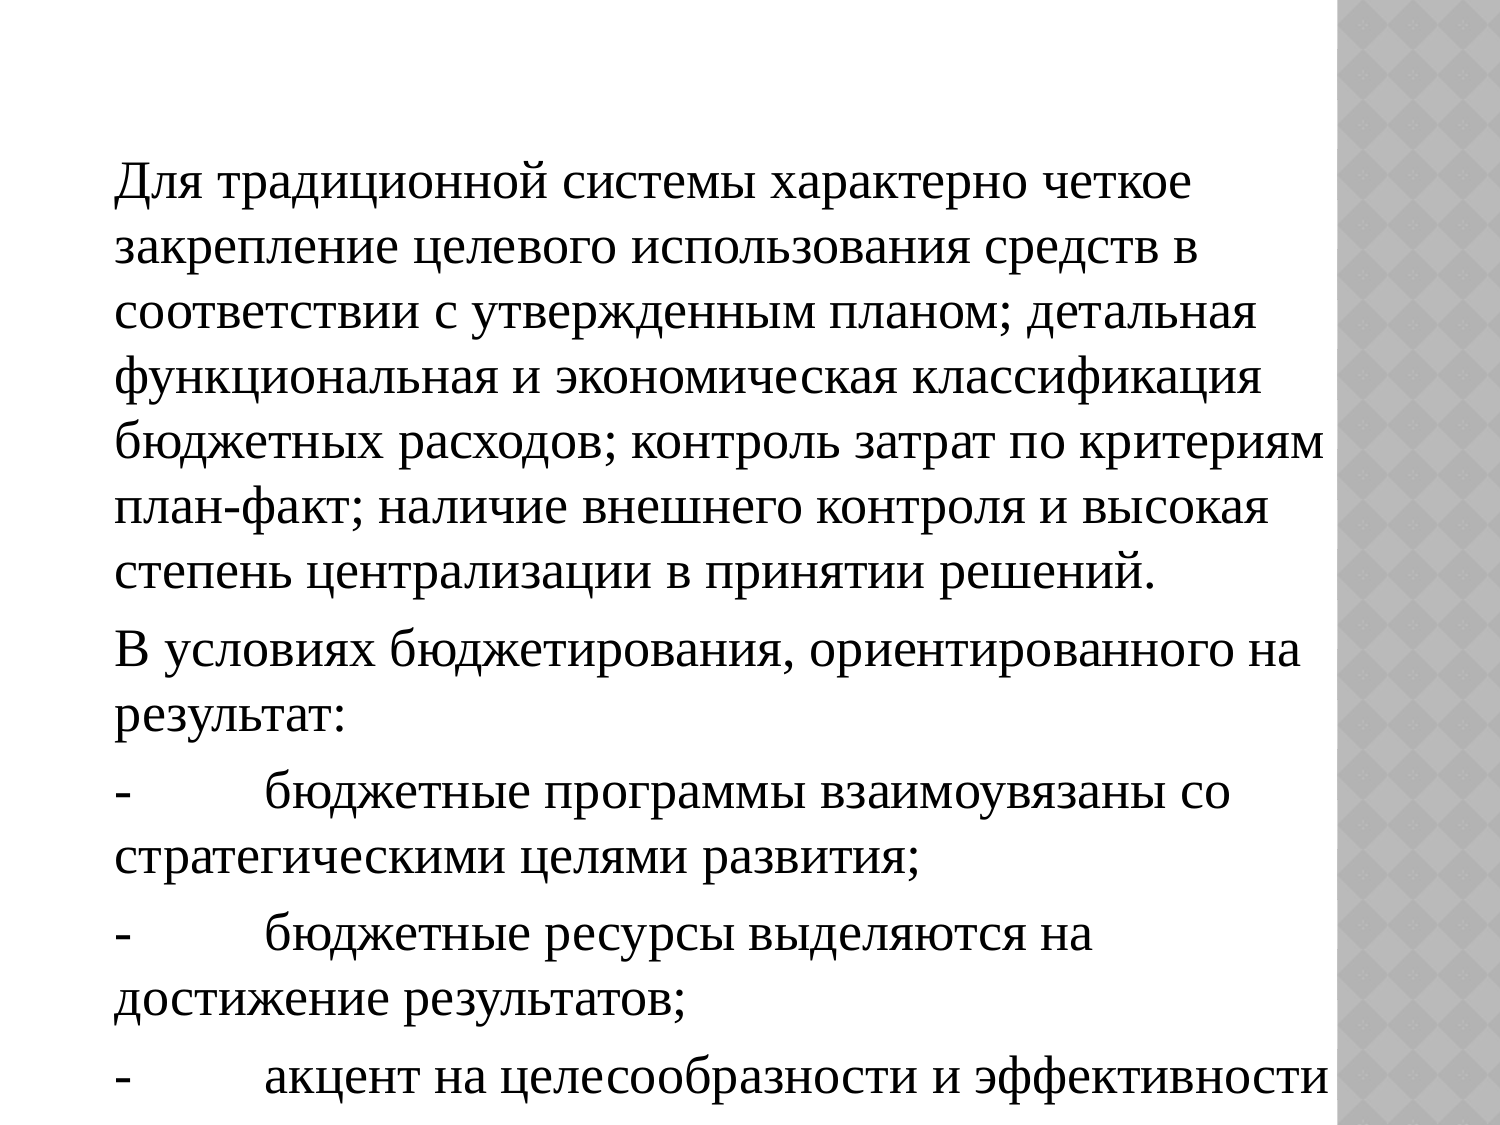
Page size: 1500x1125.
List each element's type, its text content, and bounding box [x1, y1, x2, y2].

list Для традиционной системы характерно четкое закрепление целевого использования средств в соответствии с утвержденным планом; детальная функциональная и экономическая классификация бюджетных расходов; контроль затрат по критериям план-факт; наличие внешнего контроля и высокая степень централизации в принятии решений. В условиях бюджетирования, ориентированного на результат: - бюджетные программы взаимоувязаны со стратегическими целями развития; - бюджетные ресурсы выделяются на достижение результатов; - акцент на целесообразности и эффективности расходов через предоставление самостоятельности; [100, 137, 1359, 1125]
